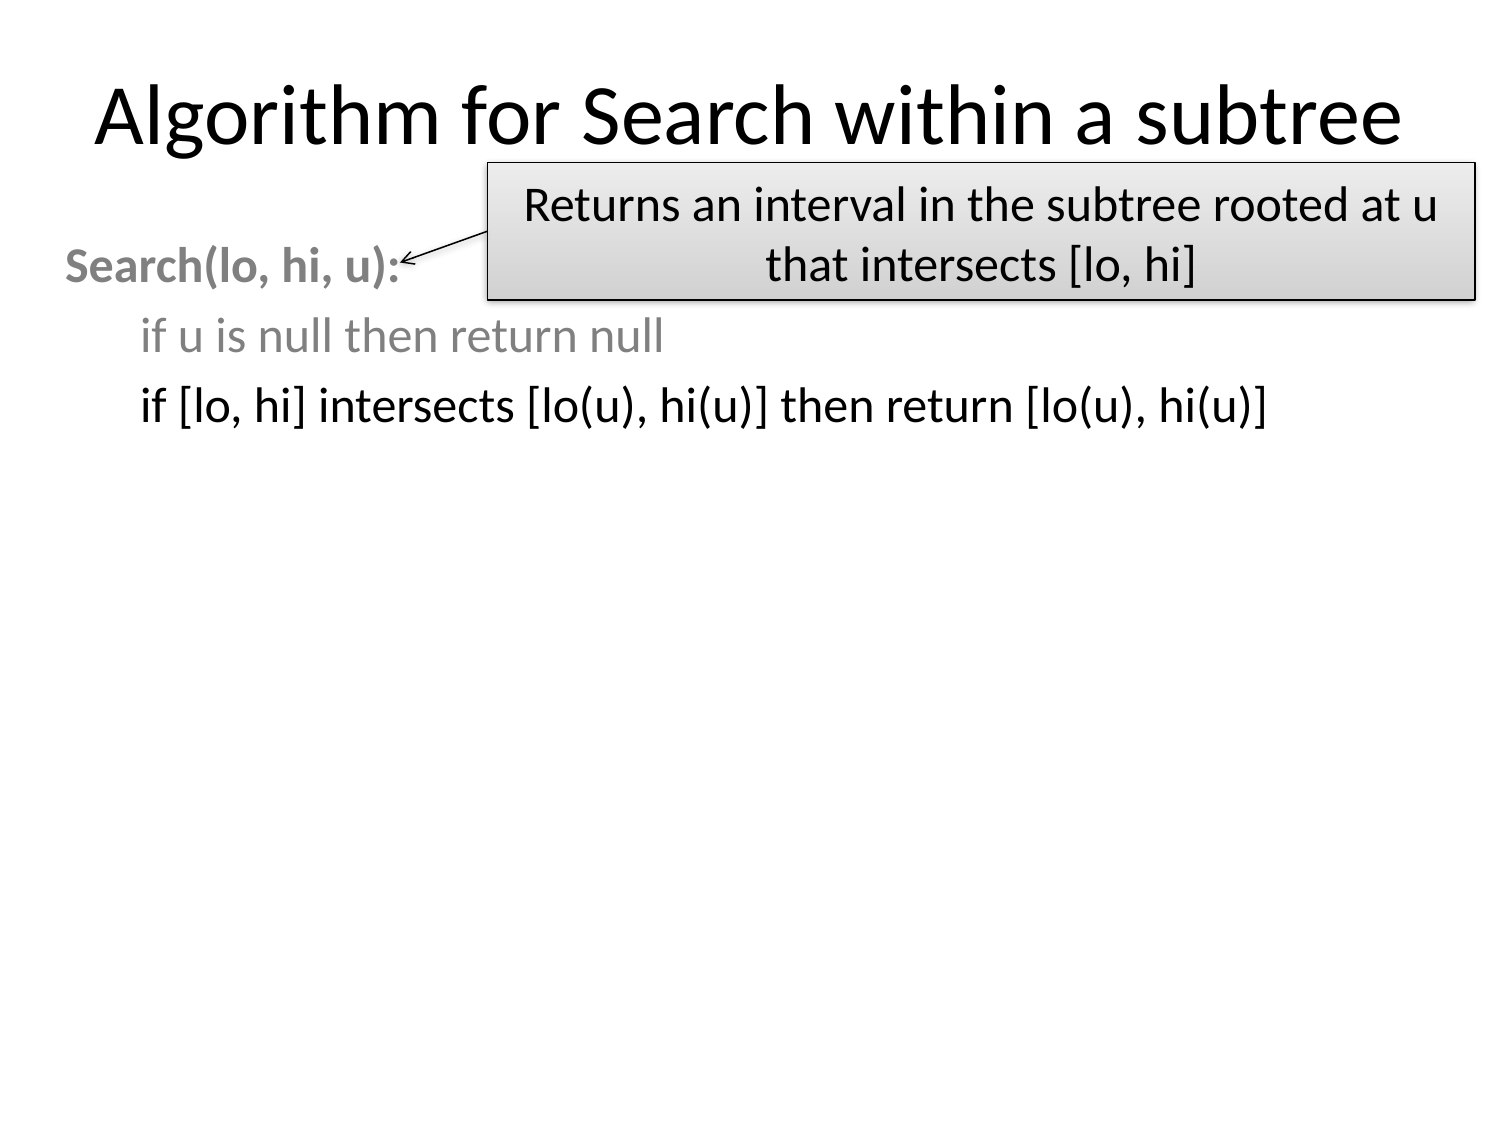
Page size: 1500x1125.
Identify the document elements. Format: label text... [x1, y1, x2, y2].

text_box Returns an interval in the subtree rooted at u that intersects [lo, hi] [487, 162, 1476, 301]
title Algorithm for Search within a subtree [75, 45, 1425, 175]
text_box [399, 230, 488, 263]
list Search(lo, hi, u): if u is null then return null if [lo, hi] intersects [lo(u), hi(u)] then return [lo(u), hi(u)] [50, 224, 1463, 975]
